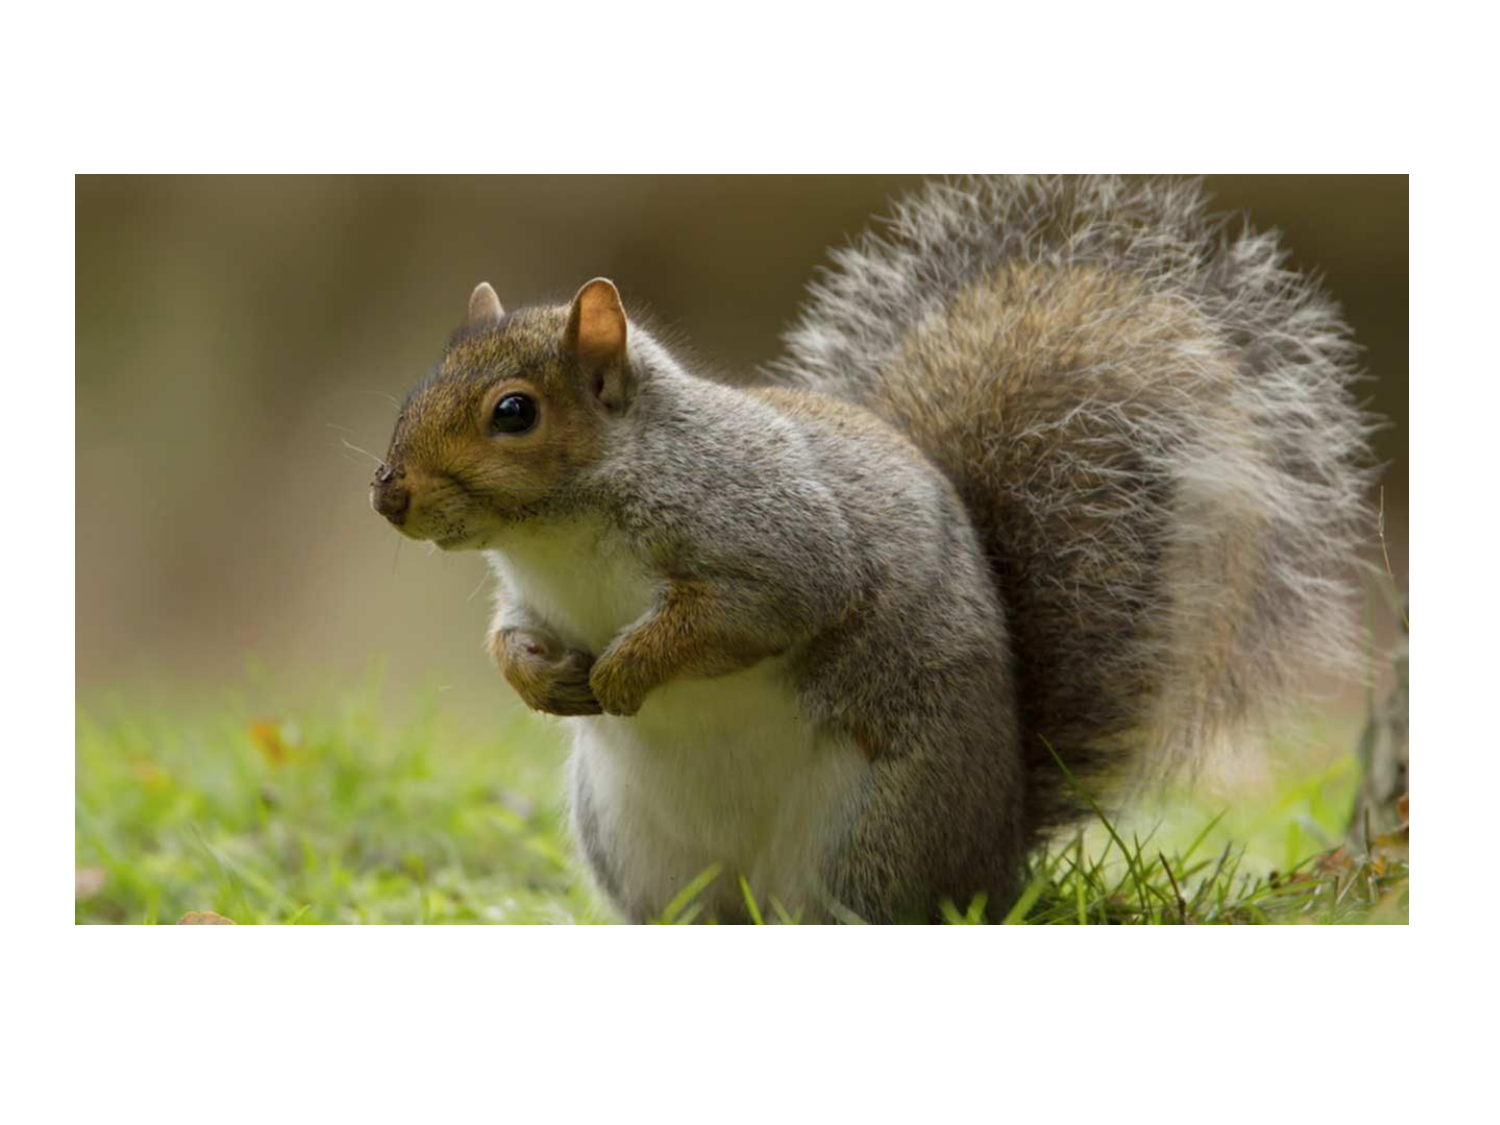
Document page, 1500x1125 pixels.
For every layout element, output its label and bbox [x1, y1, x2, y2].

picture [74, 174, 1409, 926]
